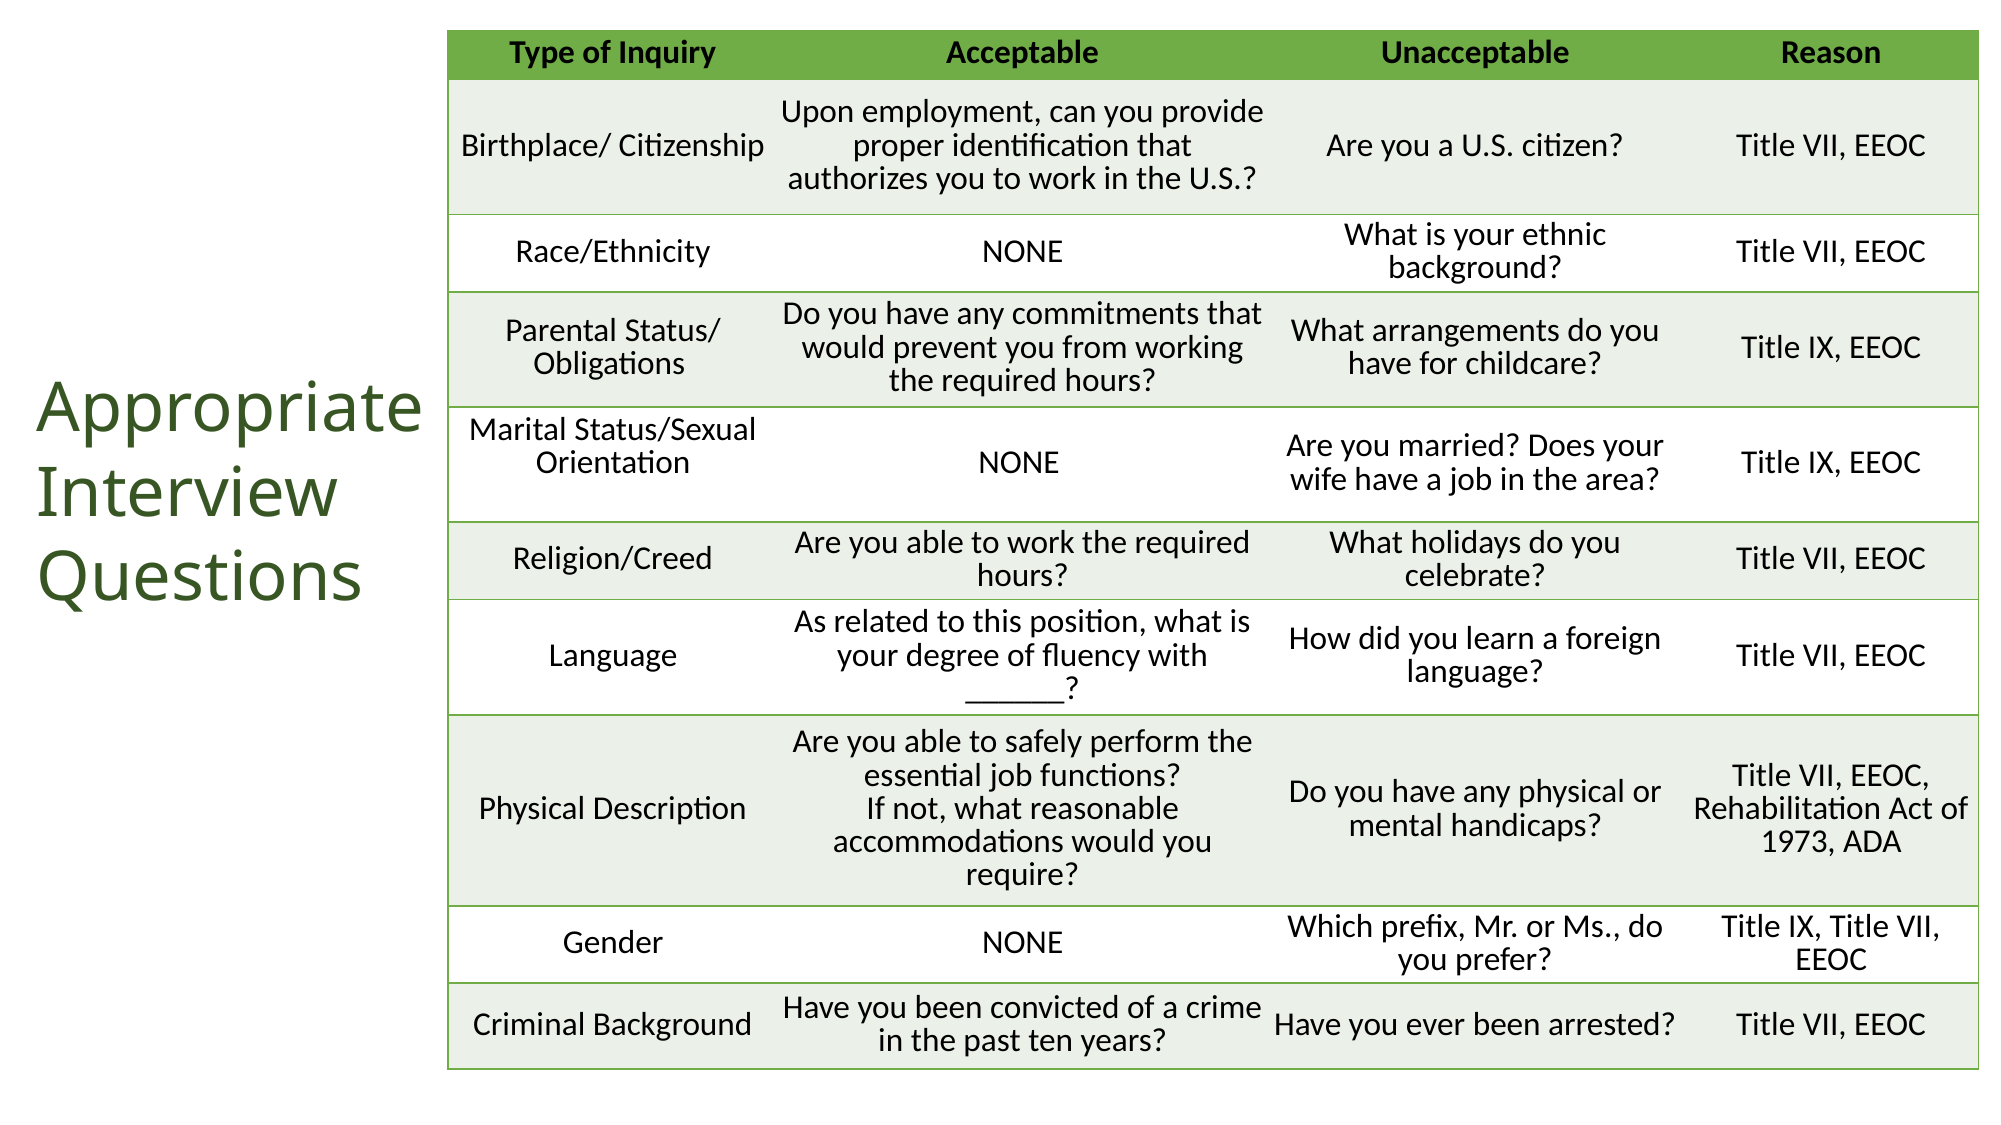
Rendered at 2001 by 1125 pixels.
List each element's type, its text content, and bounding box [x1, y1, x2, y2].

table_cell Title IX, EEOC [1684, 293, 1978, 406]
table_cell Are you married? Does your wife have a job in the area? [1267, 408, 1684, 521]
table_cell Title IX, Title VII, EEOC [1684, 907, 1978, 982]
table_cell What holidays do you celebrate? [1267, 523, 1684, 599]
table_cell Title VII, EEOC [1684, 523, 1978, 599]
table_cell Which prefix, Mr. or Ms., do you prefer? [1267, 907, 1684, 982]
table_cell Title VII, EEOC [1684, 600, 1978, 714]
table_cell NONE [779, 408, 1267, 521]
table_cell NONE [779, 215, 1267, 291]
table_header Unacceptable [1267, 31, 1684, 79]
table_cell Title IX, EEOC [1684, 408, 1978, 521]
table_cell Upon employment, can you provide proper identification that authorizes you to work in the U.S.? [779, 80, 1267, 214]
table_cell As related to this position, what is your degree of fluency with ______? [779, 600, 1267, 714]
table_cell Marital Status/Sexual Orientation [672, 408, 779, 521]
table_cell Title VII, EEOC [1684, 80, 1978, 214]
table_cell Have you ever been arrested? [1267, 984, 1684, 1068]
table_cell Birthplace/ Citizenship [449, 80, 779, 214]
table_cell Title VII, EEOC [1684, 984, 1978, 1068]
table_cell Have you been convicted of a crime in the past ten years? [779, 984, 1267, 1068]
table_cell Do you have any physical or mental handicaps? [1267, 716, 1684, 905]
table_cell Do you have any commitments that would prevent you from working the required hours? [779, 293, 1267, 406]
table_cell Title VII, EEOC [1684, 215, 1978, 291]
table_cell Are you able to work the required hours? [779, 523, 1267, 599]
table_cell Title VII, EEOC, Rehabilitation Act of 1973, ADA [1684, 716, 1978, 905]
table_cell Race/Ethnicity [449, 215, 779, 291]
table_cell Are you able to safely perform the essential job functions? If not, what reasonable accommodations would you require? [779, 716, 1267, 905]
table_cell What arrangements do you have for childcare? [1267, 293, 1684, 406]
table_cell Are you a U.S. citizen? [1267, 80, 1684, 214]
title Appropriate Interview Questions [21, 356, 672, 626]
table_cell How did you learn a foreign language? [1267, 600, 1684, 714]
table_cell Parental Status/ Obligations [449, 293, 779, 406]
table_header Type of Inquiry [449, 31, 779, 79]
table_cell Gender [449, 907, 779, 982]
table_cell Language [449, 600, 779, 714]
table_cell Physical Description [449, 716, 779, 905]
table_header Acceptable [779, 31, 1267, 79]
table_cell Criminal Background [449, 984, 779, 1068]
table_cell What is your ethnic background? [1267, 215, 1684, 291]
table_header Reason [1684, 31, 1978, 79]
table_cell Religion/Creed [672, 523, 779, 599]
table_cell NONE [779, 907, 1267, 982]
